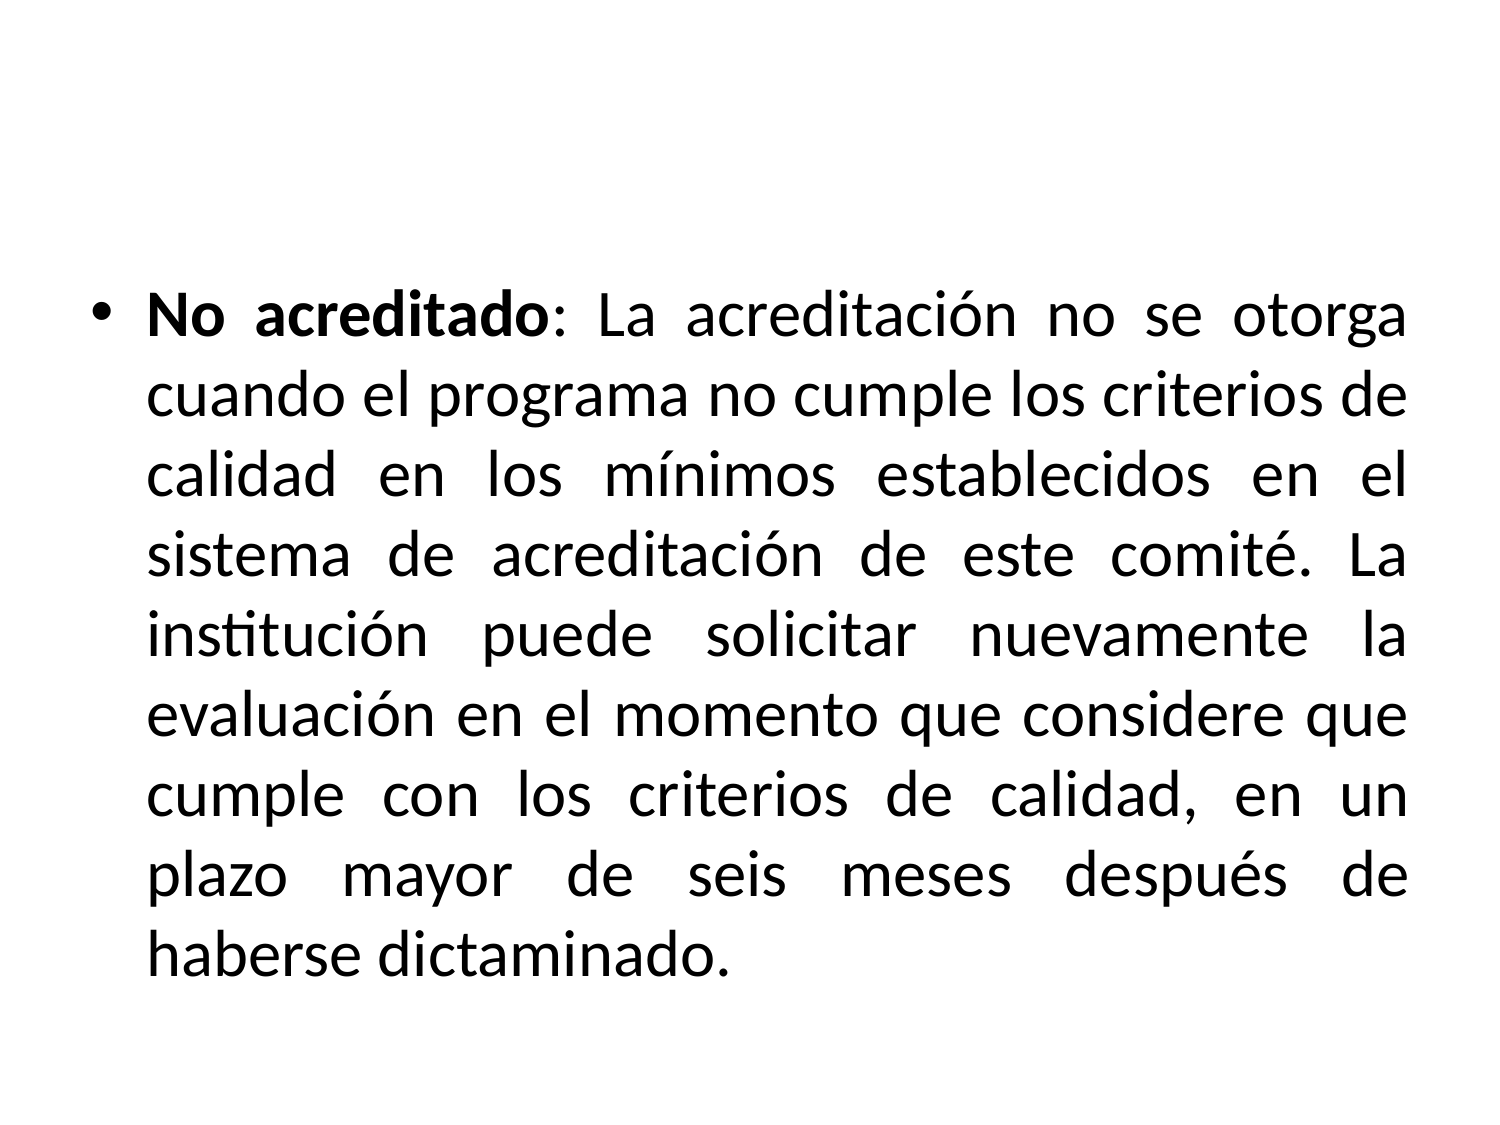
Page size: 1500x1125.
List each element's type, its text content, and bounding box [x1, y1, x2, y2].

list No acreditado: La acreditación no se otorga cuando el programa no cumple los criterios de calidad en los mínimos establecidos en el sistema de acreditación de este comité. La institución puede solicitar nuevamente la evaluación en el momento que considere que cumple con los criterios de calidad, en un plazo mayor de seis meses después de haberse dictaminado. [75, 262, 1425, 1005]
